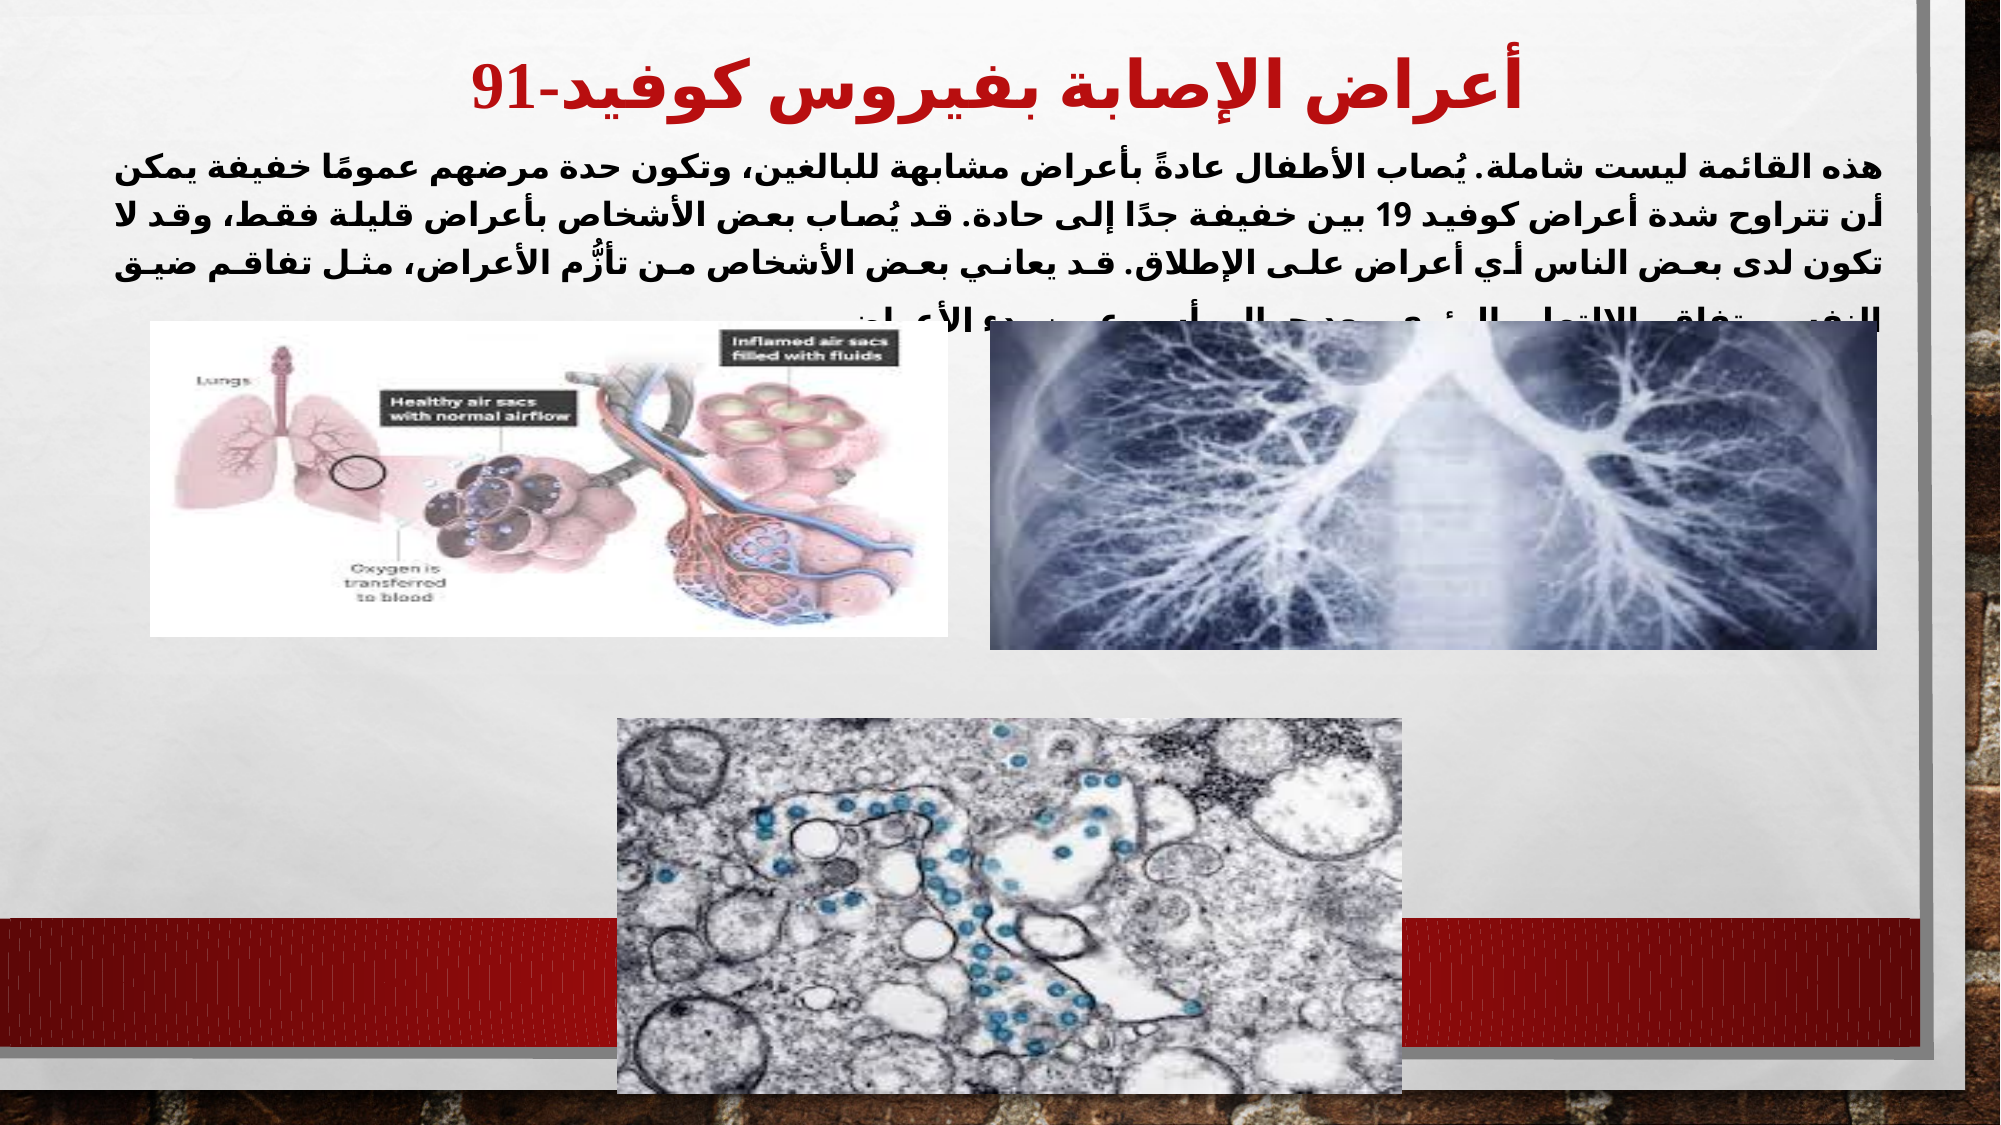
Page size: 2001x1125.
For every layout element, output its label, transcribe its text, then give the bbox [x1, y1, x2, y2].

list هذه القائمة ليست شاملة. يُصاب الأطفال عادةً بأعراض مشابهة للبالغين، وتكون حدة مرضهم عمومًا خفيفة يمكن أن تتراوح شدة أعراض كوفيد 19 بين خفيفة جدًا إلى حادة. قد يُصاب بعض الأشخاص بأعراض قليلة فقط، وقد لا تكون لدى بعض الناس أي أعراض على الإطلاق. قد يعاني بعض الأشخاص من تأزُّم الأعراض، مثل تفاقم ضيق النفس وتفاقم الالتهاب الرئوي، بعد حوالي أسبوع من بدء الأعراض. [98, 130, 1899, 349]
picture [0, 0, 2000, 1125]
title أعراض الإصابة بفيروس كوفيد-19 [98, 34, 1899, 130]
